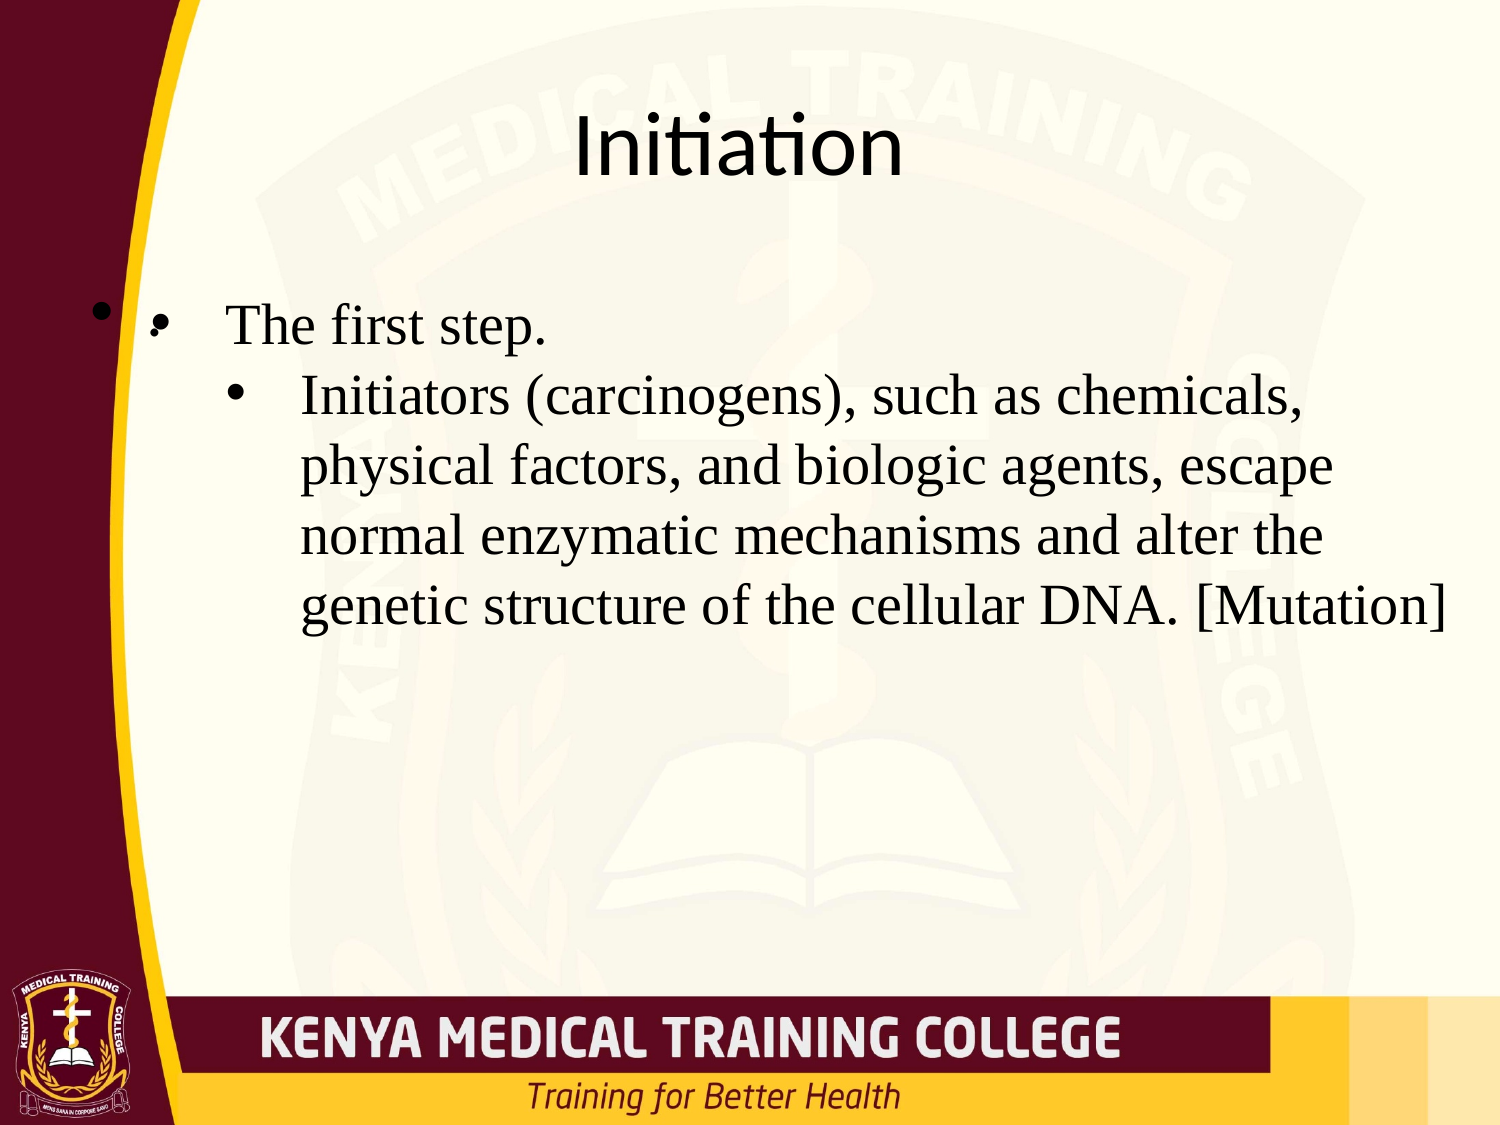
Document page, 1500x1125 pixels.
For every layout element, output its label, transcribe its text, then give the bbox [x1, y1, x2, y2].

title Initiation [75, 45, 1425, 233]
picture [0, 0, 1500, 1125]
text_box The first step. Initiators (carcinogens), such as chemicals, physical factors, and biologic agents, escape normal enzymatic mechanisms and alter the genetic structure of the cellular DNA. [Mutation] [135, 278, 1471, 644]
list . [75, 262, 1425, 1005]
